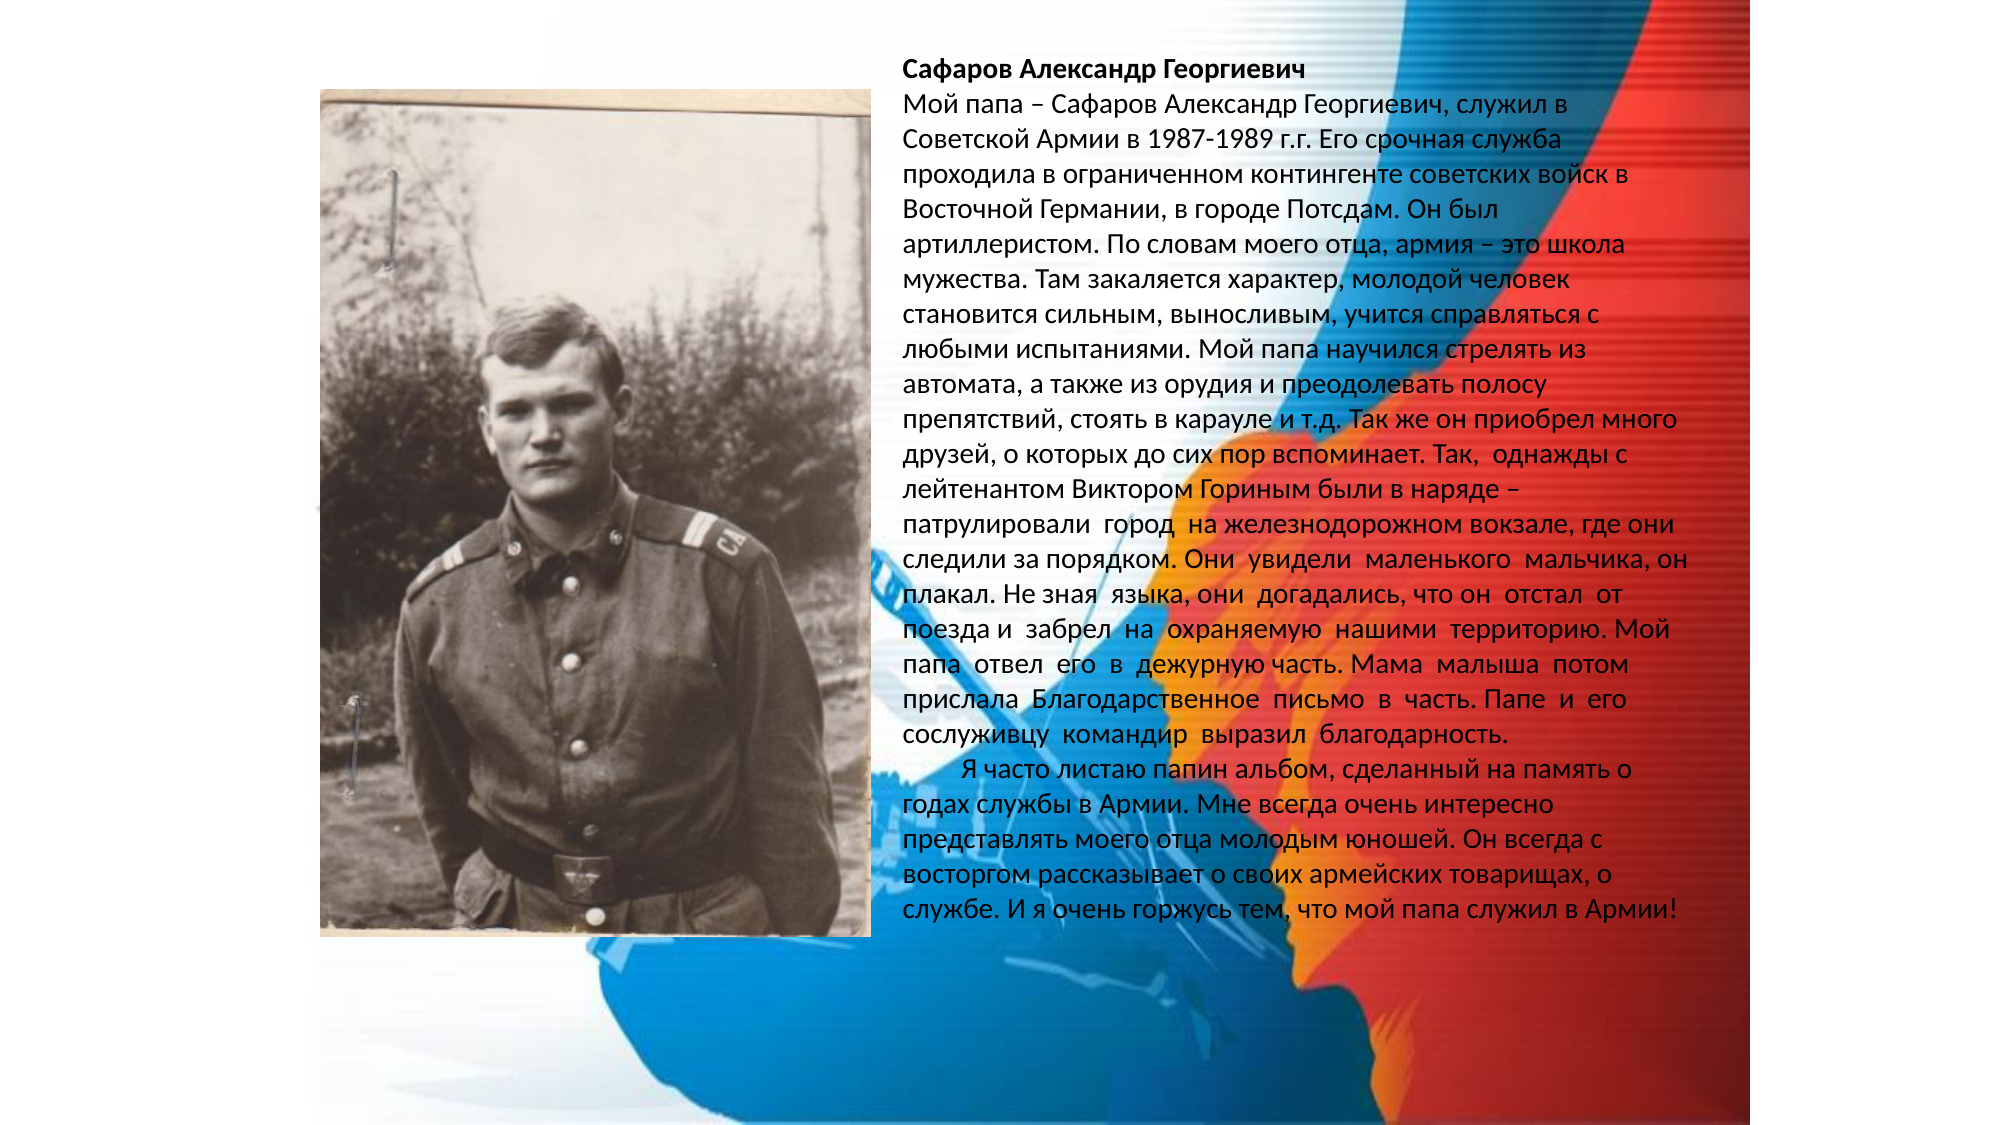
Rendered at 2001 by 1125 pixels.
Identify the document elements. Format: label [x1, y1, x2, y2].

picture [250, 0, 1750, 1125]
